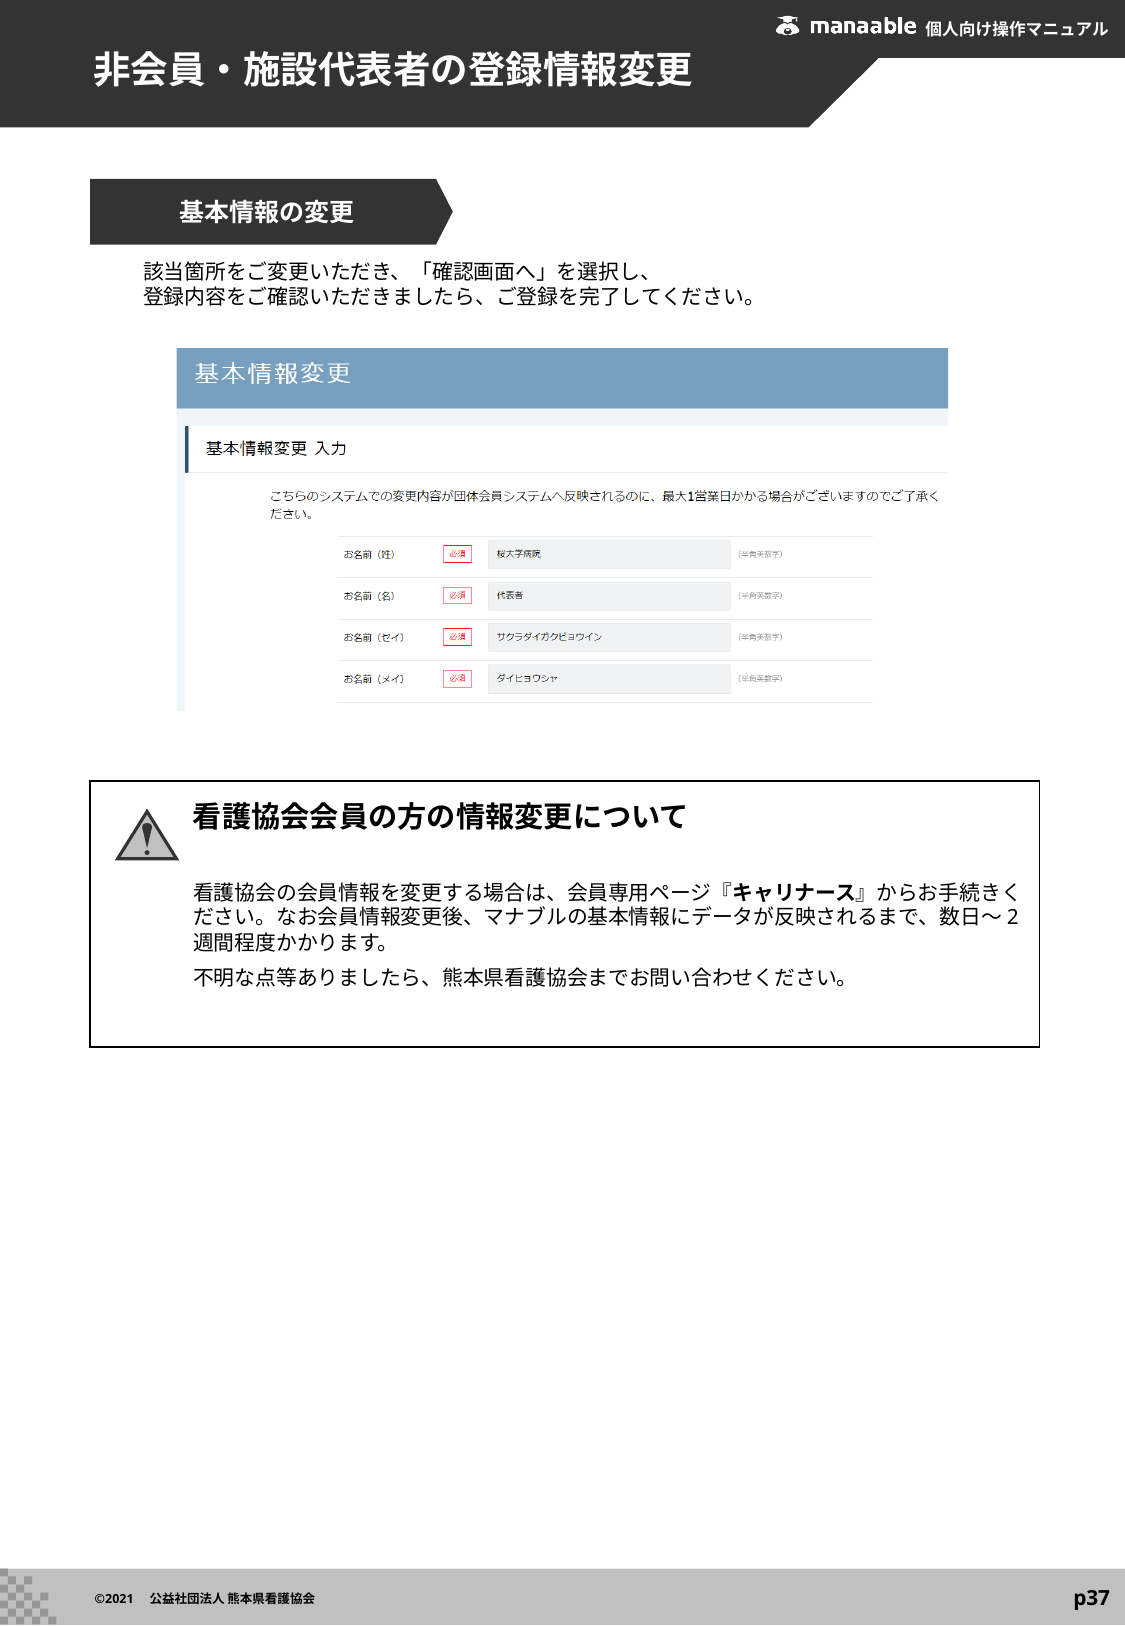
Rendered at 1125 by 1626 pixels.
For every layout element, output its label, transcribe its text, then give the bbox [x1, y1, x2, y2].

text_box 基本情報の変更 [90, 178, 453, 245]
text_box 看護協会会員の方の情報変更について 看護協会の会員情報を変更する場合は、会員専用ページ『キャリナース』からお手続きください。なお会員情報変更後、マナブルの基本情報にデータが反映されるまで、数日～2週間程度かかります。 不明な点等ありましたら、熊本県看護協会までお問い合わせください。 [90, 781, 1040, 1047]
slide_number p37 [862, 1577, 1125, 1625]
list 該当箇所をご変更いただき、「確認画面へ」を選択し、 登録内容をご確認いただきましたら、ご登録を完了してください。 [78, 159, 1047, 1542]
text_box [117, 811, 177, 859]
picture [176, 348, 949, 711]
picture [768, 11, 924, 39]
title 非会員・施設代表者の登録情報変更 [78, 31, 790, 106]
